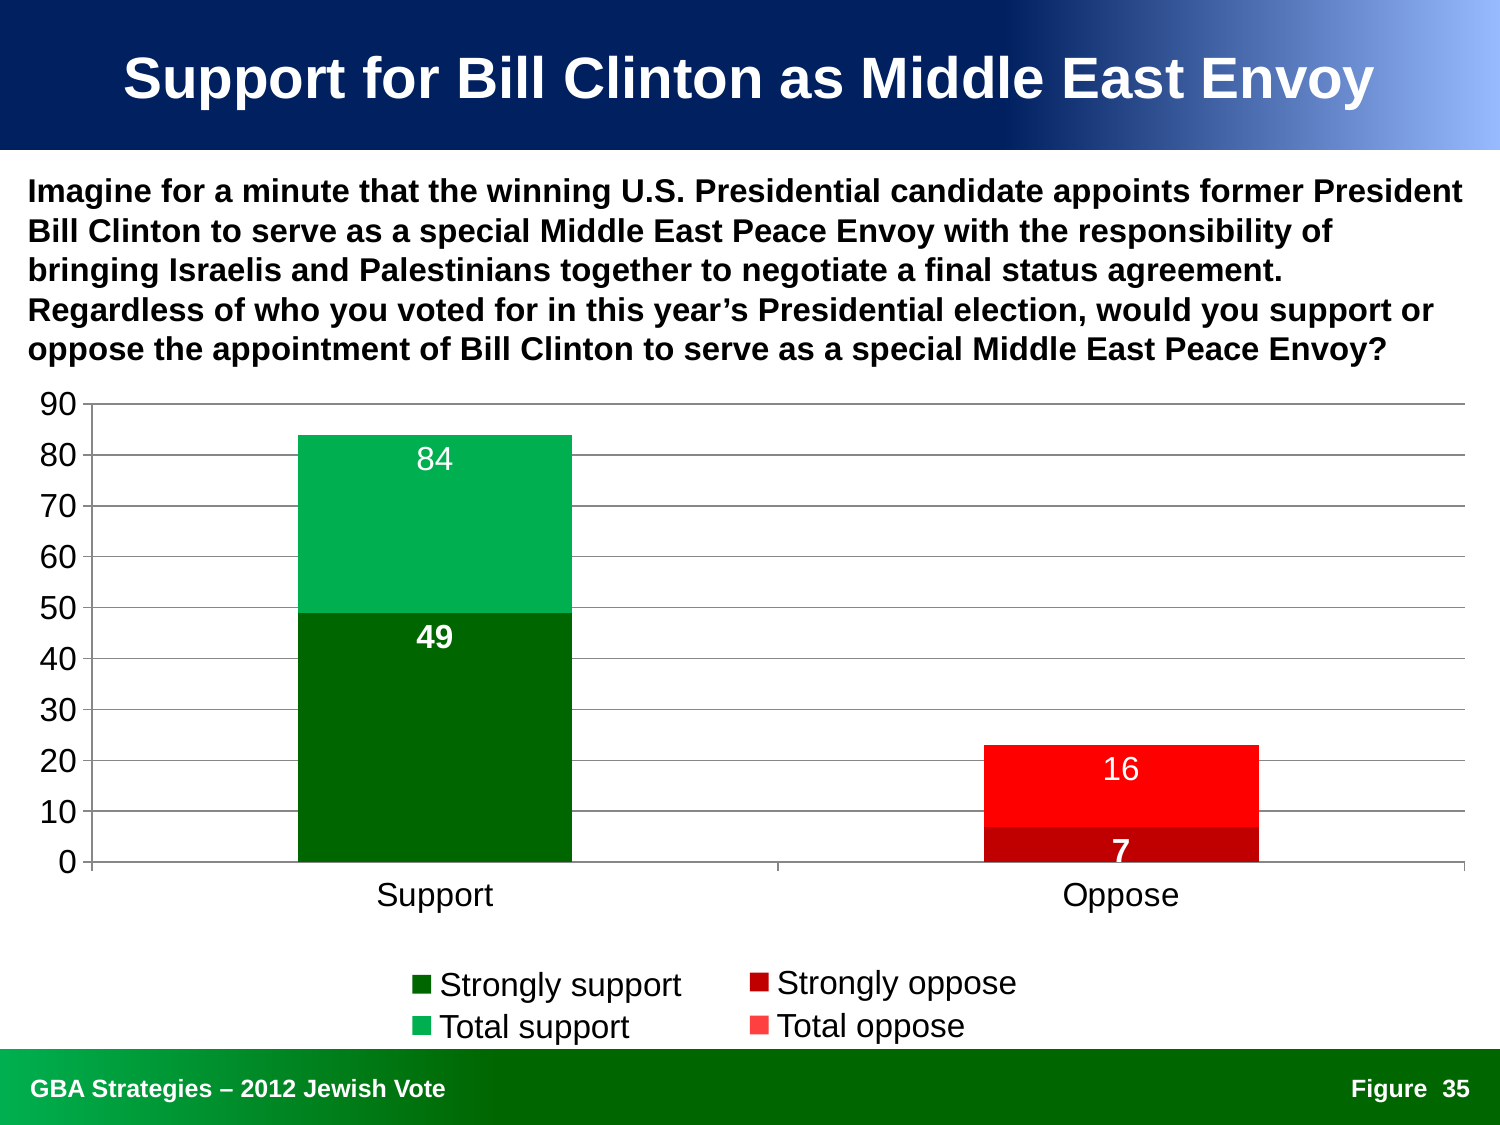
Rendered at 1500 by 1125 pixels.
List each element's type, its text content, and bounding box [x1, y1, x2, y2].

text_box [412, 997, 647, 1054]
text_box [412, 955, 699, 1012]
title Support for Bill Clinton as Middle East Envoy [0, 0, 1500, 150]
chart [12, 374, 1488, 1038]
list Imagine for a minute that the winning U.S. Presidential candidate appoints former President Bill Clinton to serve as a special Middle East Peace Envoy with the responsibility of bringing Israelis and Palestinians together to negotiate a final status agreement. Regardless of who you voted for in this year’s Presidential election, would you support or oppose the appointment of Bill Clinton to serve as a special Middle East Peace Envoy? [12, 162, 1488, 374]
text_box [749, 996, 982, 1053]
chart [294, 1050, 299, 1125]
slide_number 34 [1412, 1050, 1500, 1125]
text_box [749, 953, 1035, 1010]
